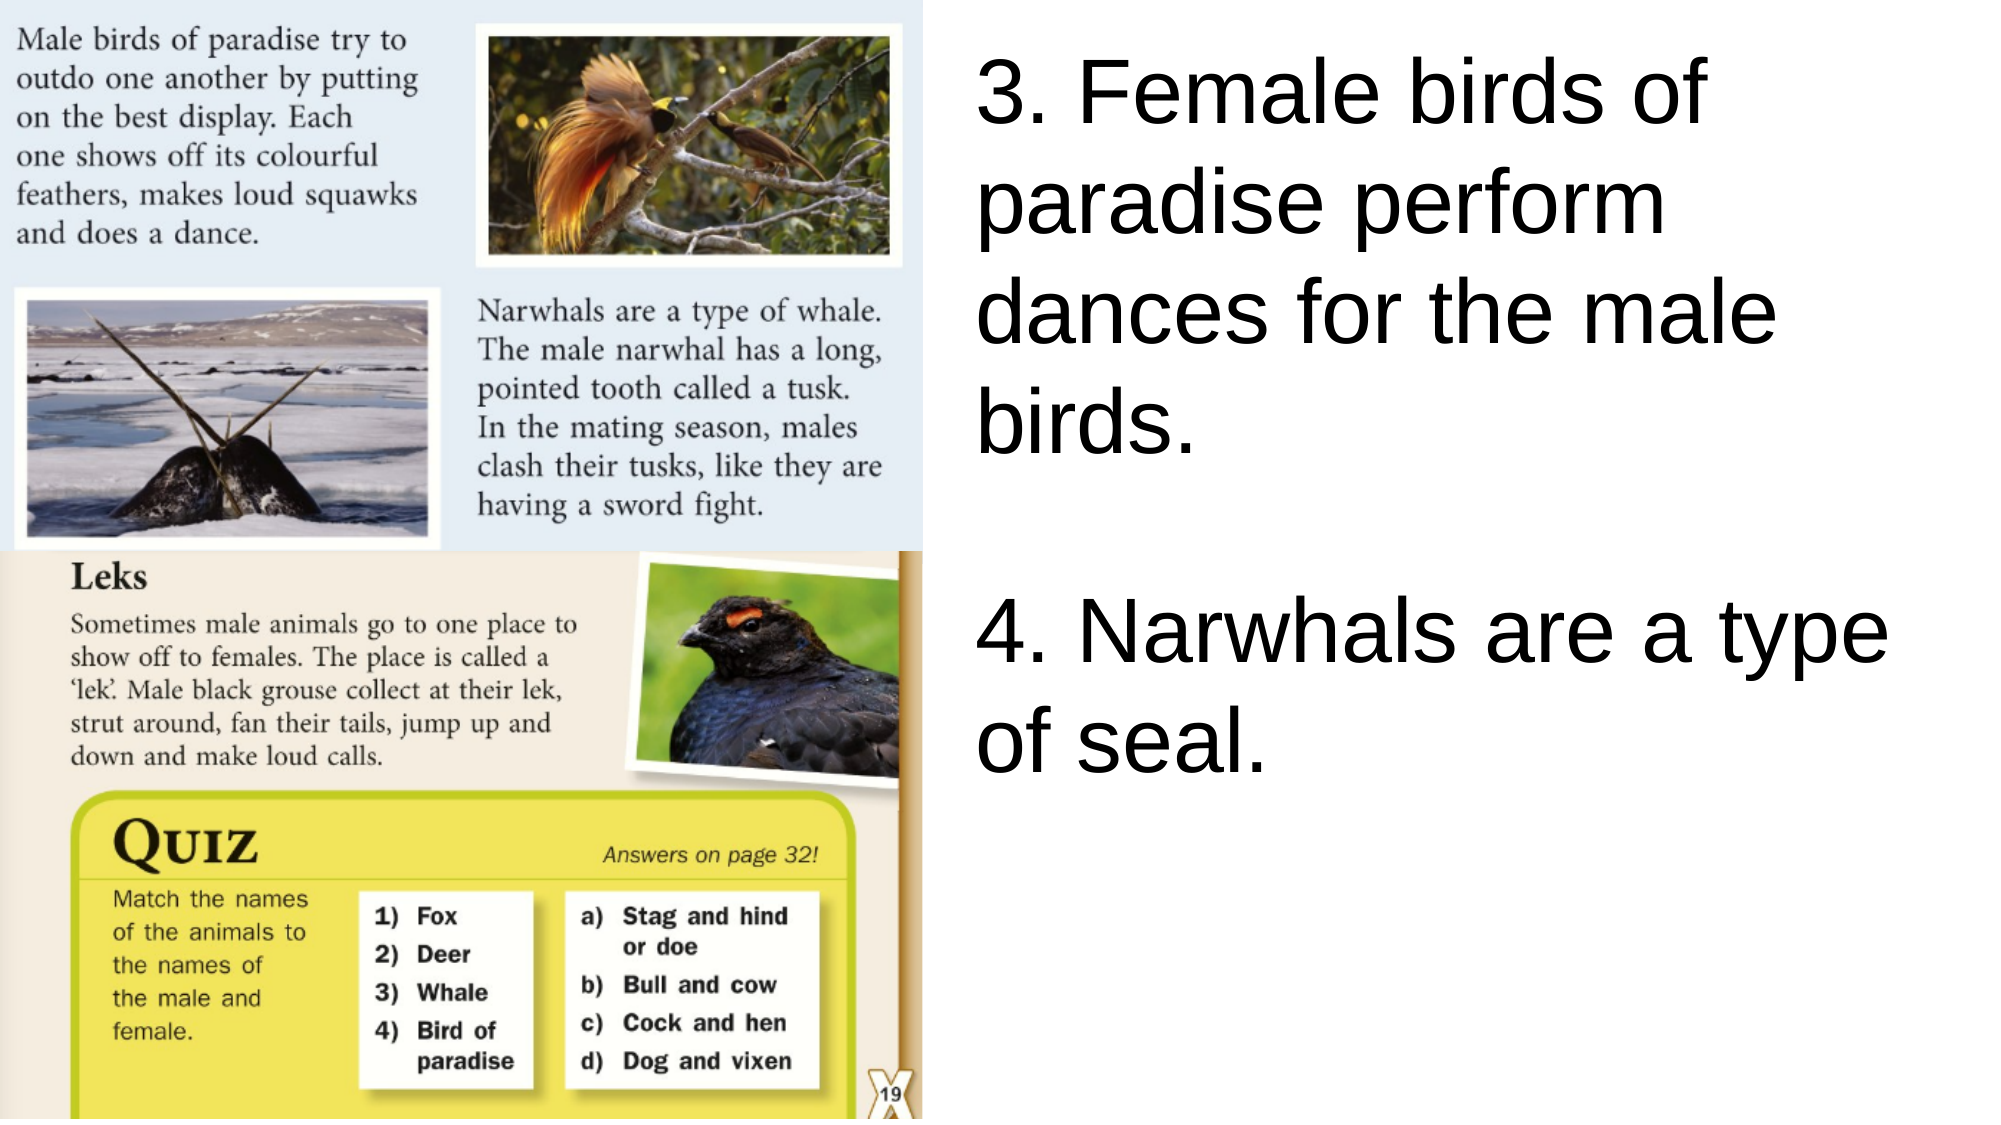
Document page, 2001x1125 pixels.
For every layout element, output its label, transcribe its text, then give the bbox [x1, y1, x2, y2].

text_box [0, 0, 923, 1119]
text_box 3. Female birds of paradise perform dances for the male birds. [960, 24, 1950, 479]
text_box 4. Narwhals are a type of seal. [960, 563, 1950, 798]
